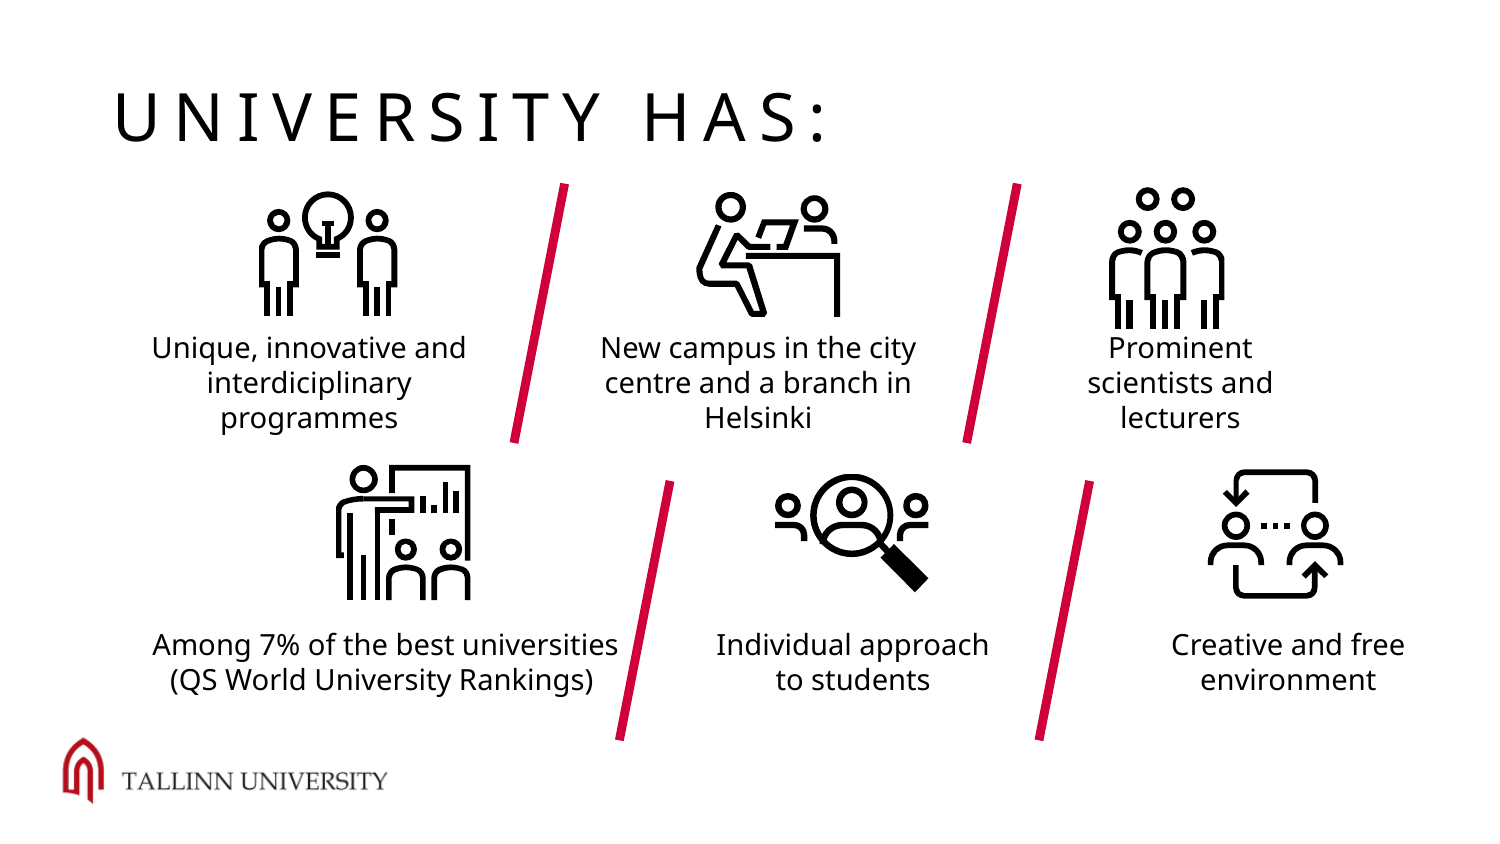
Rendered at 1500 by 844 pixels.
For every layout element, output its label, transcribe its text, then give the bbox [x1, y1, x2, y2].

text_box Among 7% of the best universities (QS World University Rankings) [124, 619, 619, 704]
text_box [966, 183, 1018, 443]
text_box Unique, innovative and interdiciplinary programmes [113, 321, 506, 442]
picture [1108, 187, 1225, 329]
picture [1207, 468, 1344, 599]
picture [336, 464, 471, 601]
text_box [1038, 480, 1090, 741]
text_box Creative and free environment [1152, 619, 1424, 704]
text_box University has: [97, 38, 1405, 191]
picture [774, 474, 930, 593]
picture [259, 191, 398, 316]
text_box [619, 480, 670, 741]
picture [696, 192, 841, 317]
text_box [513, 183, 565, 443]
text_box Prominent scientists and lecturers [1043, 321, 1318, 442]
text_box Individual approach to students [700, 619, 1006, 704]
text_box New campus in the city centre and a branch in Helsinki [565, 321, 951, 442]
